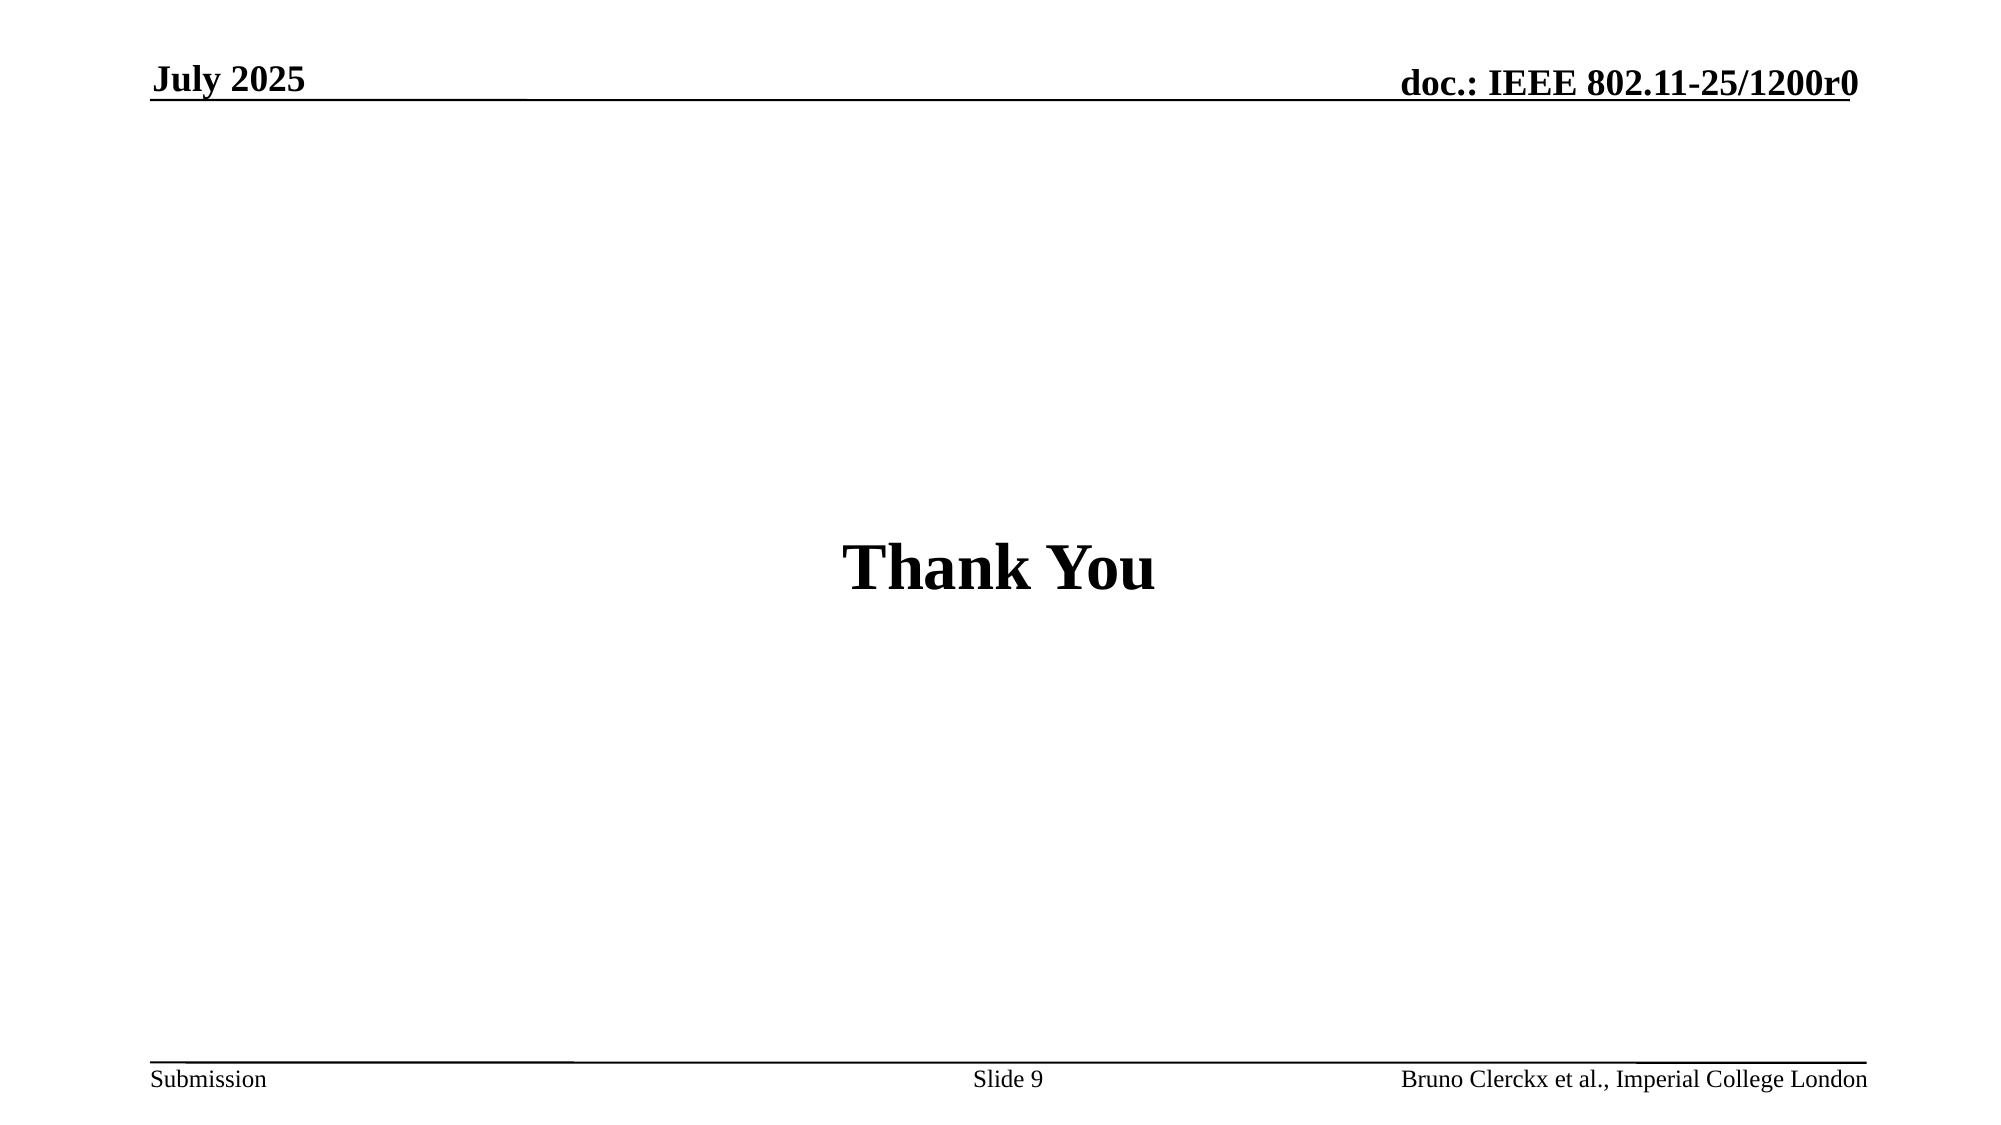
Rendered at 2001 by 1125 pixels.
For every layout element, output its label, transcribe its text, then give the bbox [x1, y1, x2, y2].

footer Bruno Clerckx et al., Imperial College London [1171, 1061, 1869, 1093]
slide_number Slide 9 [950, 1061, 1067, 1123]
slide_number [152, 54, 563, 100]
title Thank You [149, 474, 1850, 651]
